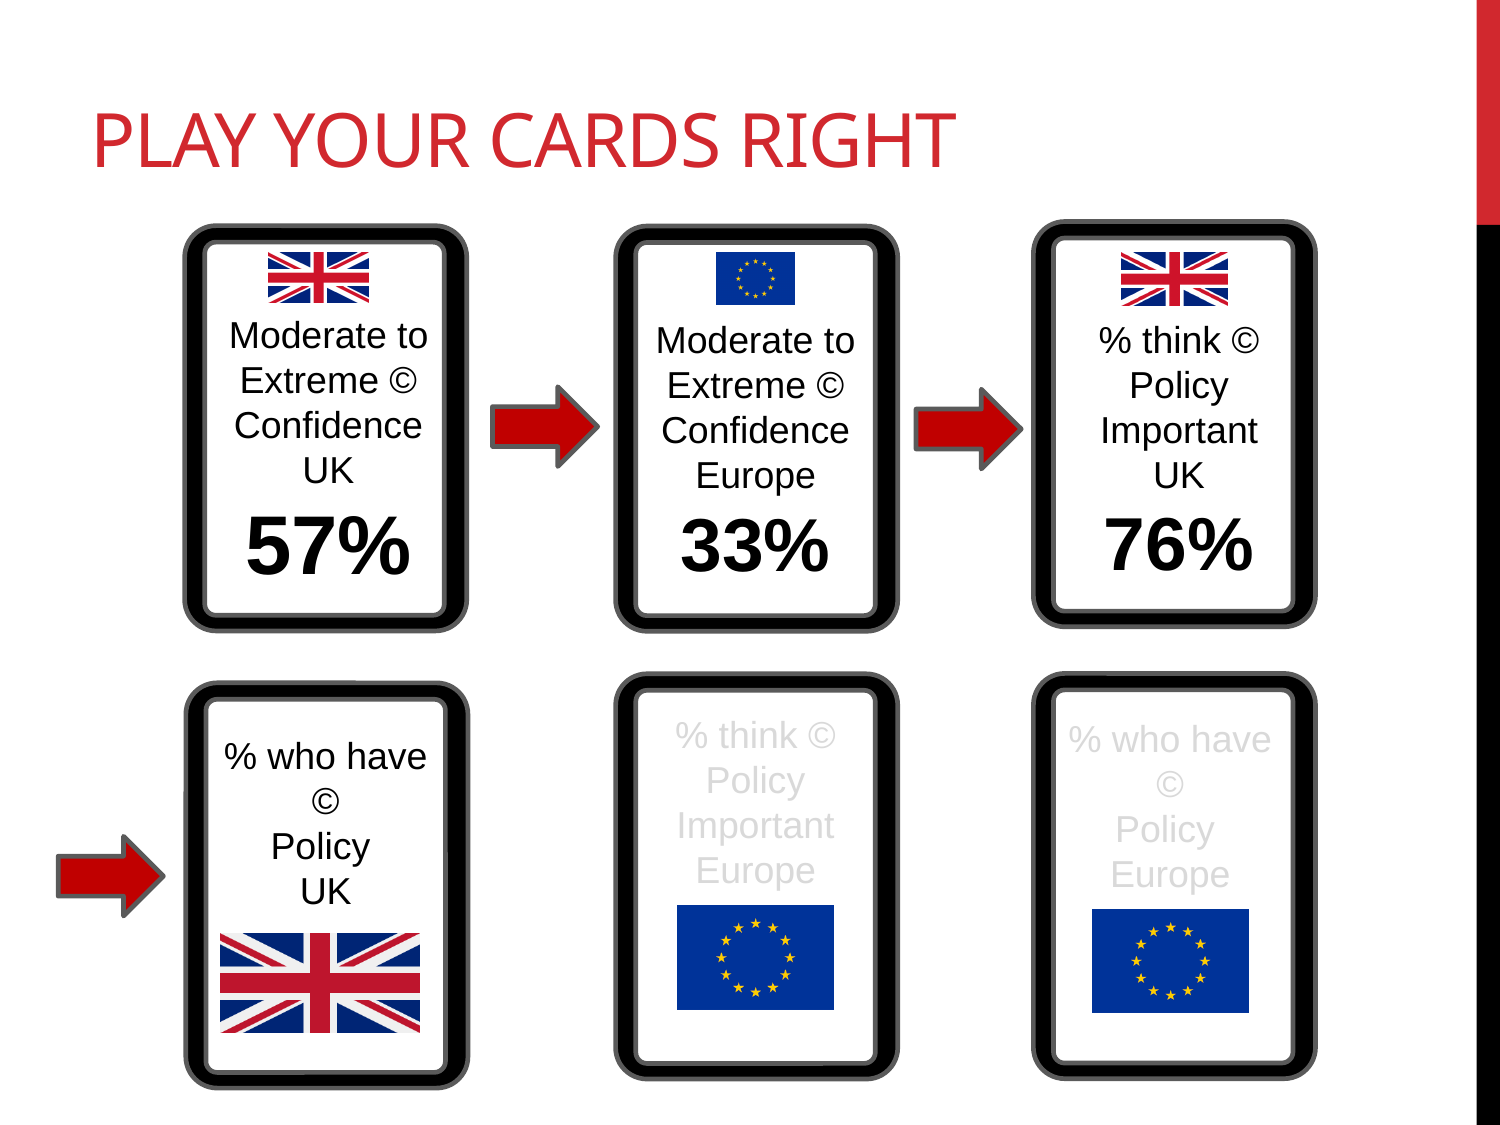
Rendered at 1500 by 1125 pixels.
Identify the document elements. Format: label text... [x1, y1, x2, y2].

picture [716, 251, 796, 305]
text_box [615, 225, 899, 632]
picture [1121, 252, 1228, 306]
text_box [615, 673, 899, 1080]
text_box [913, 387, 1024, 472]
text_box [184, 225, 468, 632]
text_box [1032, 672, 1316, 1080]
text_box [490, 384, 601, 469]
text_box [185, 682, 469, 1089]
title Play your cards right [75, 25, 1216, 191]
text_box [55, 834, 166, 919]
picture [268, 251, 369, 303]
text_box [1032, 221, 1316, 628]
